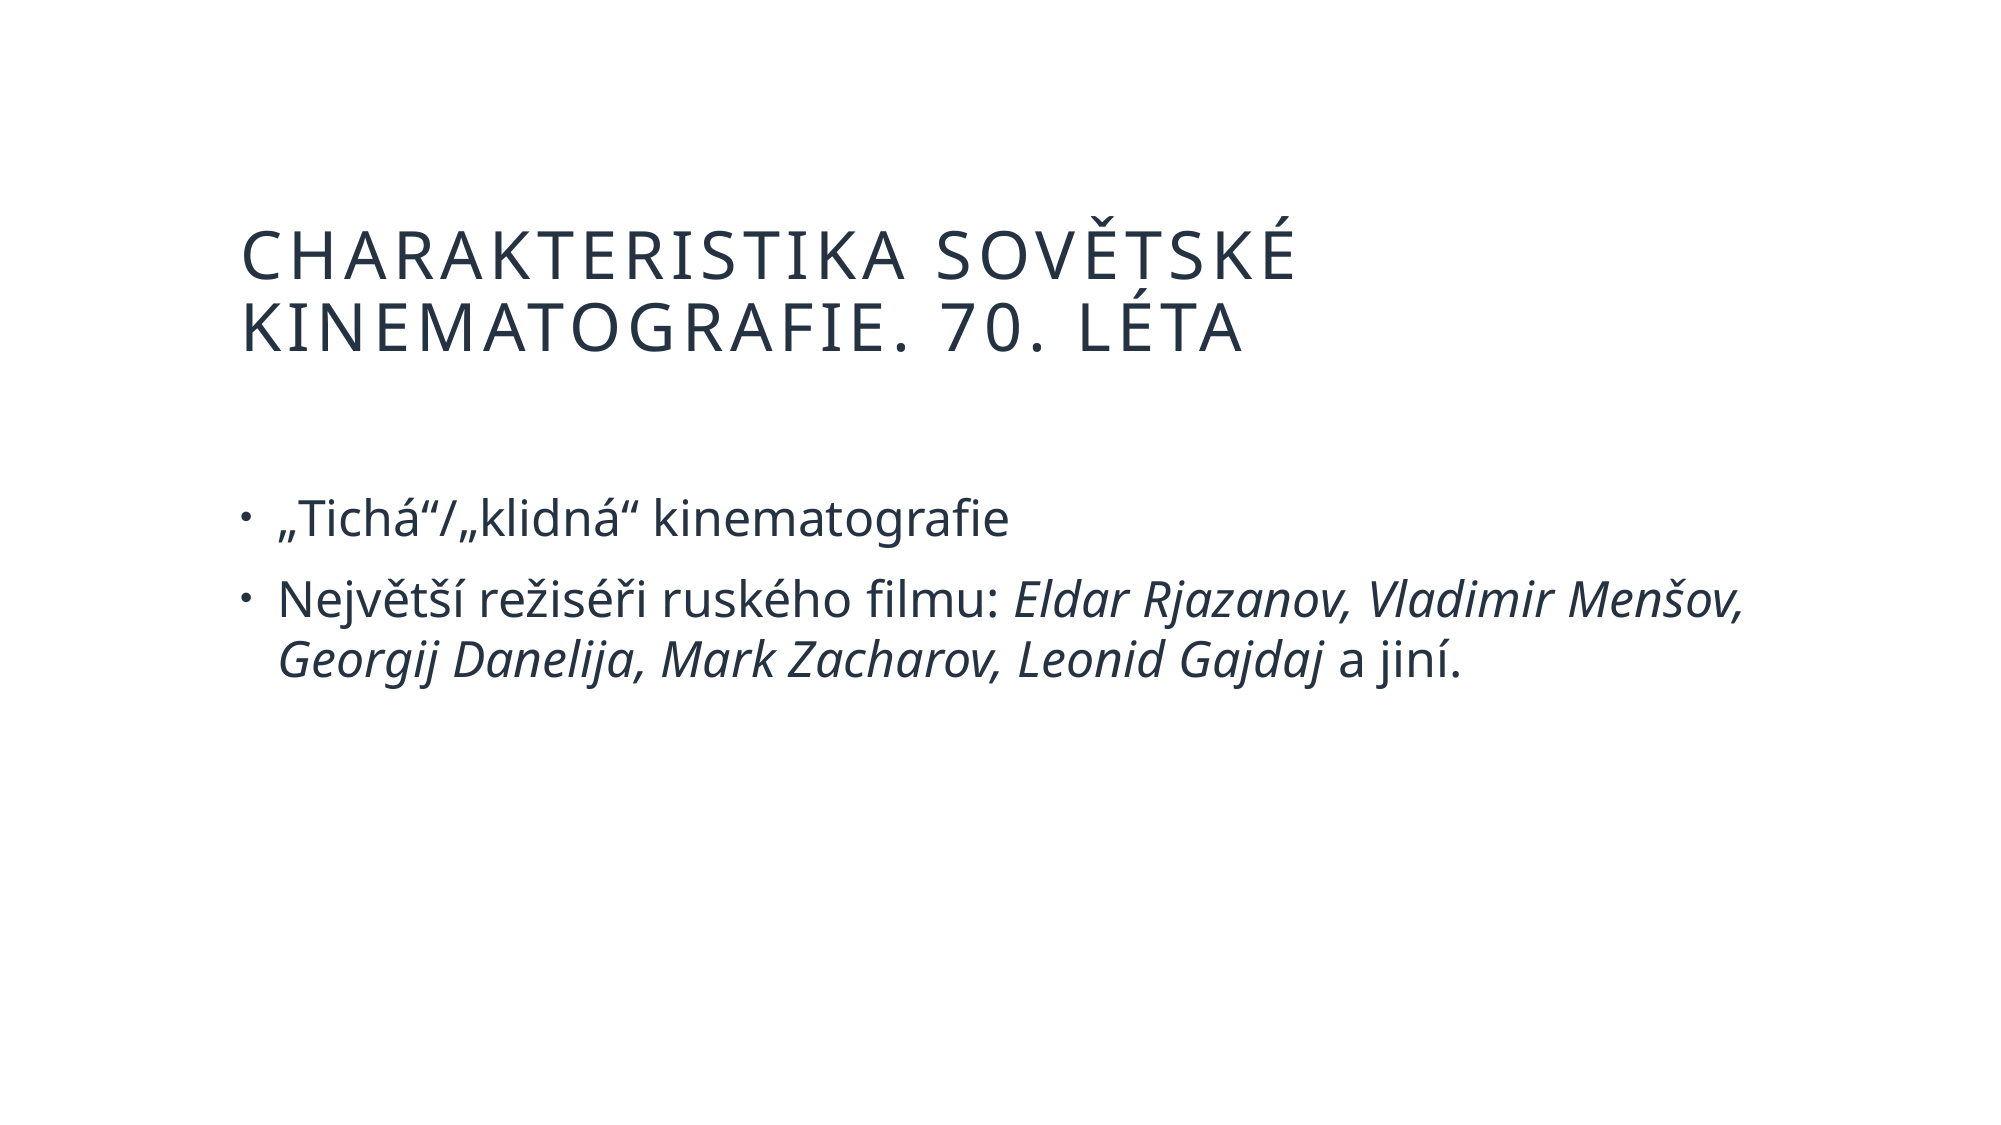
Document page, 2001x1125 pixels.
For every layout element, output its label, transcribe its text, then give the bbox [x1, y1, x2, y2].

list „Tichá“/„klidná“ kinematografie Největší režiséři ruského filmu: Eldar Rjazanov, Vladimir Menšov, Georgij Danelija, Mark Zacharov, Leonid Gajdaj a jiní. [225, 478, 1782, 843]
title CHARAKTERISTIKA SOVĚTSKÉ KINEMATOGRAFIE. 70. LÉTA [225, 195, 1782, 374]
